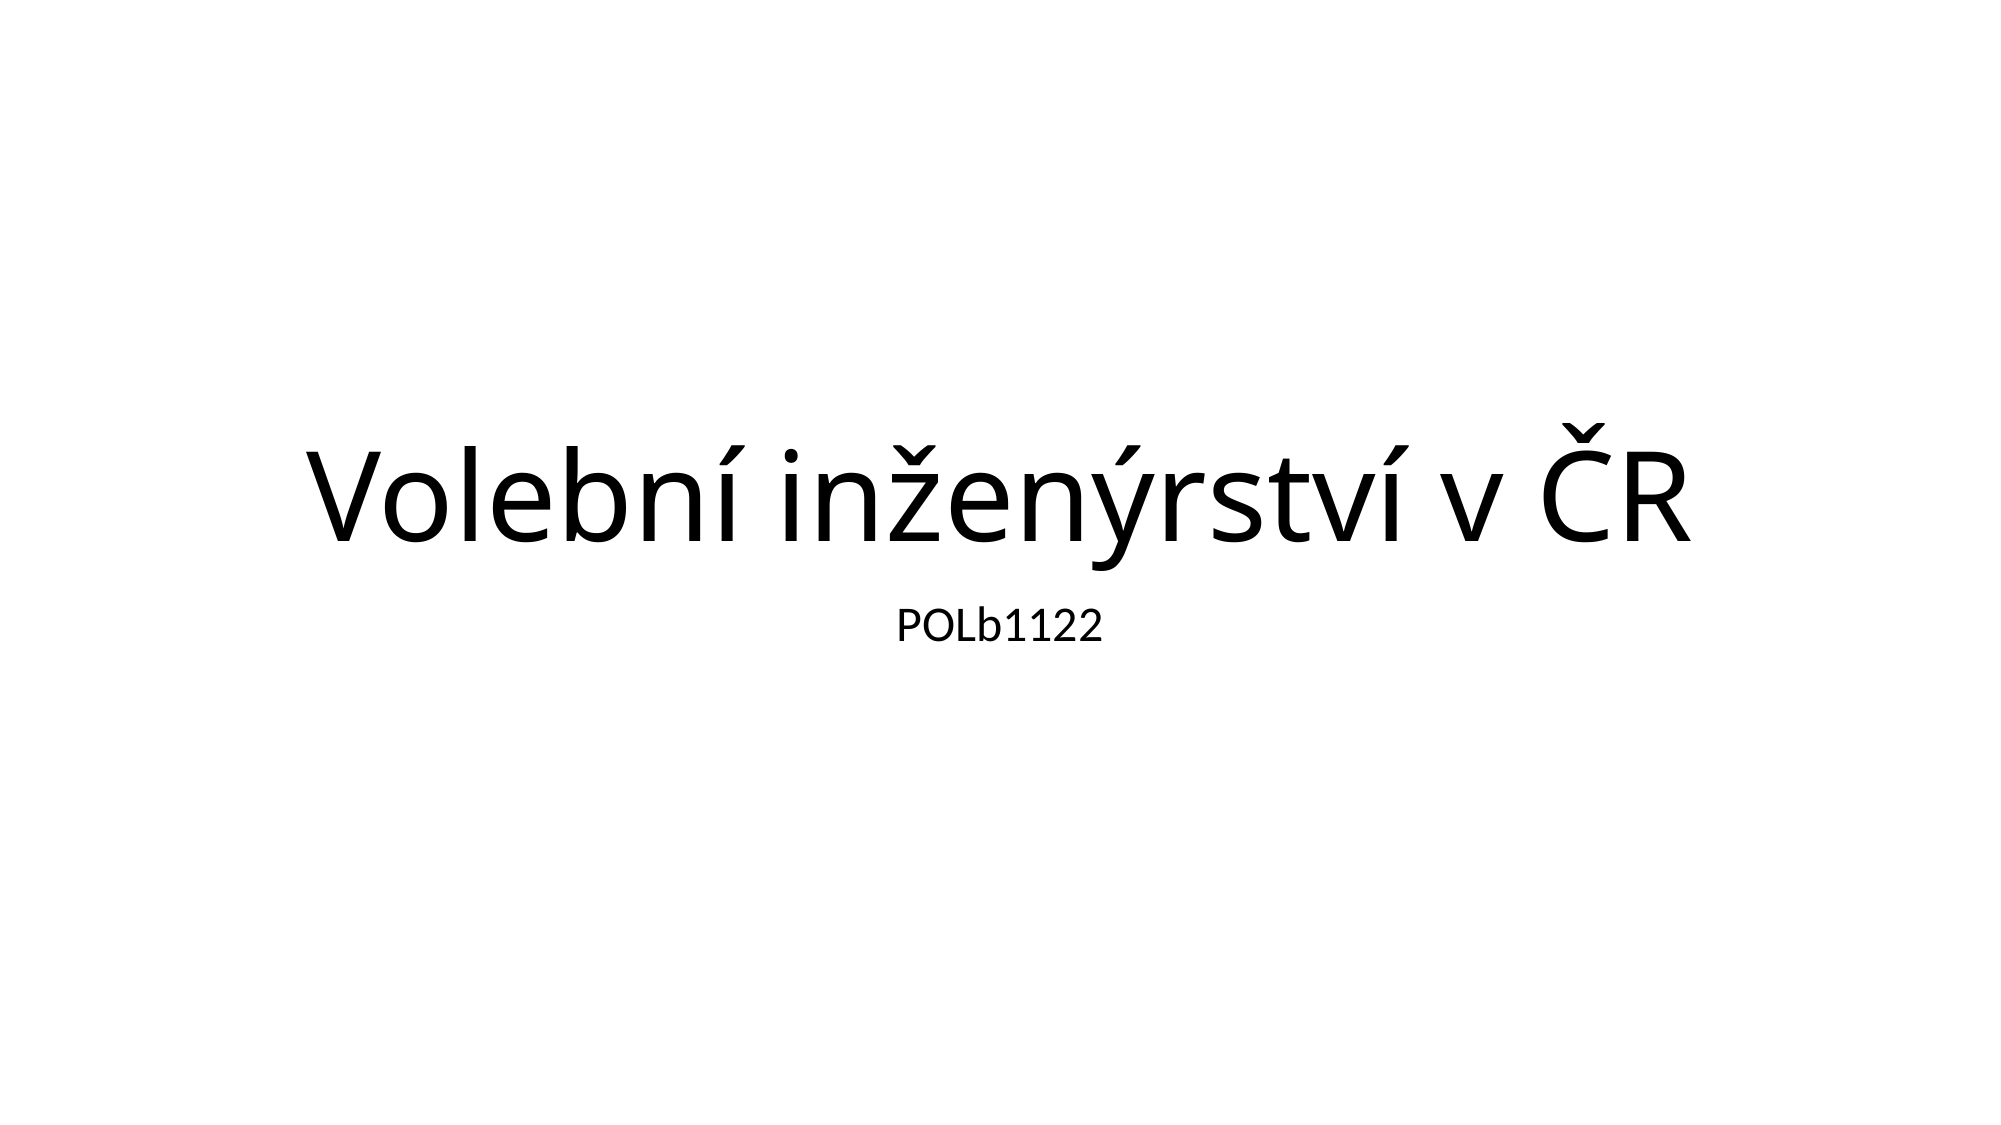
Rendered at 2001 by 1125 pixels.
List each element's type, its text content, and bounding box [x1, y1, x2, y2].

title Volební inženýrství v ČR [249, 184, 1750, 576]
subtitle POLb1122 [249, 590, 1750, 863]
